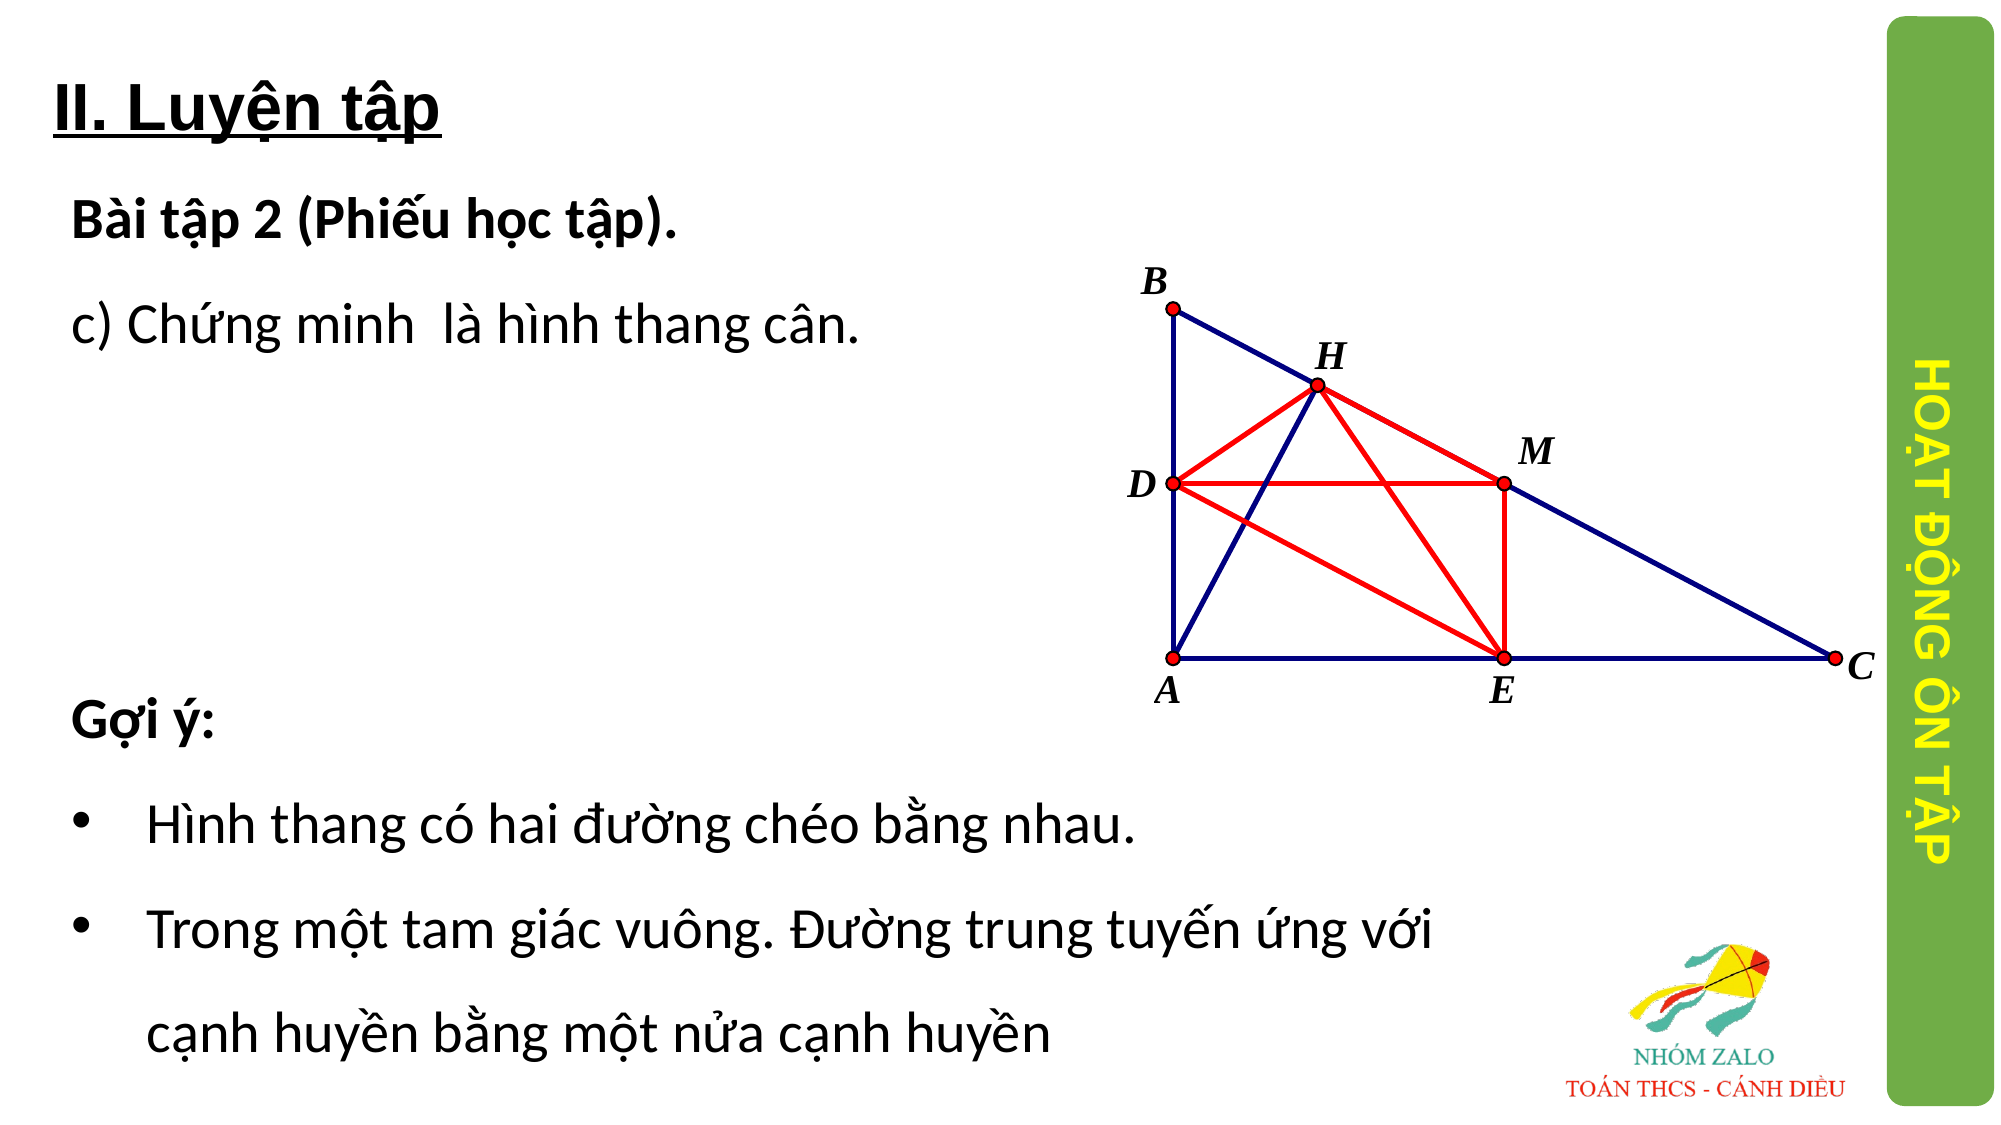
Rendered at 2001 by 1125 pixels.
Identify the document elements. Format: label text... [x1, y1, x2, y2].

text_box II. Luyện tập [38, 16, 535, 152]
picture [1109, 240, 1897, 732]
picture [1543, 892, 1887, 1125]
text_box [1897, 527, 2000, 636]
text_box Gợi ý: Hình thang có hai đường chéo bằng nhau. Trong một tam giác vuông. Đường trung tuyến ứng với cạnh huyền bằng một nửa cạnh huyền [57, 637, 1565, 1072]
